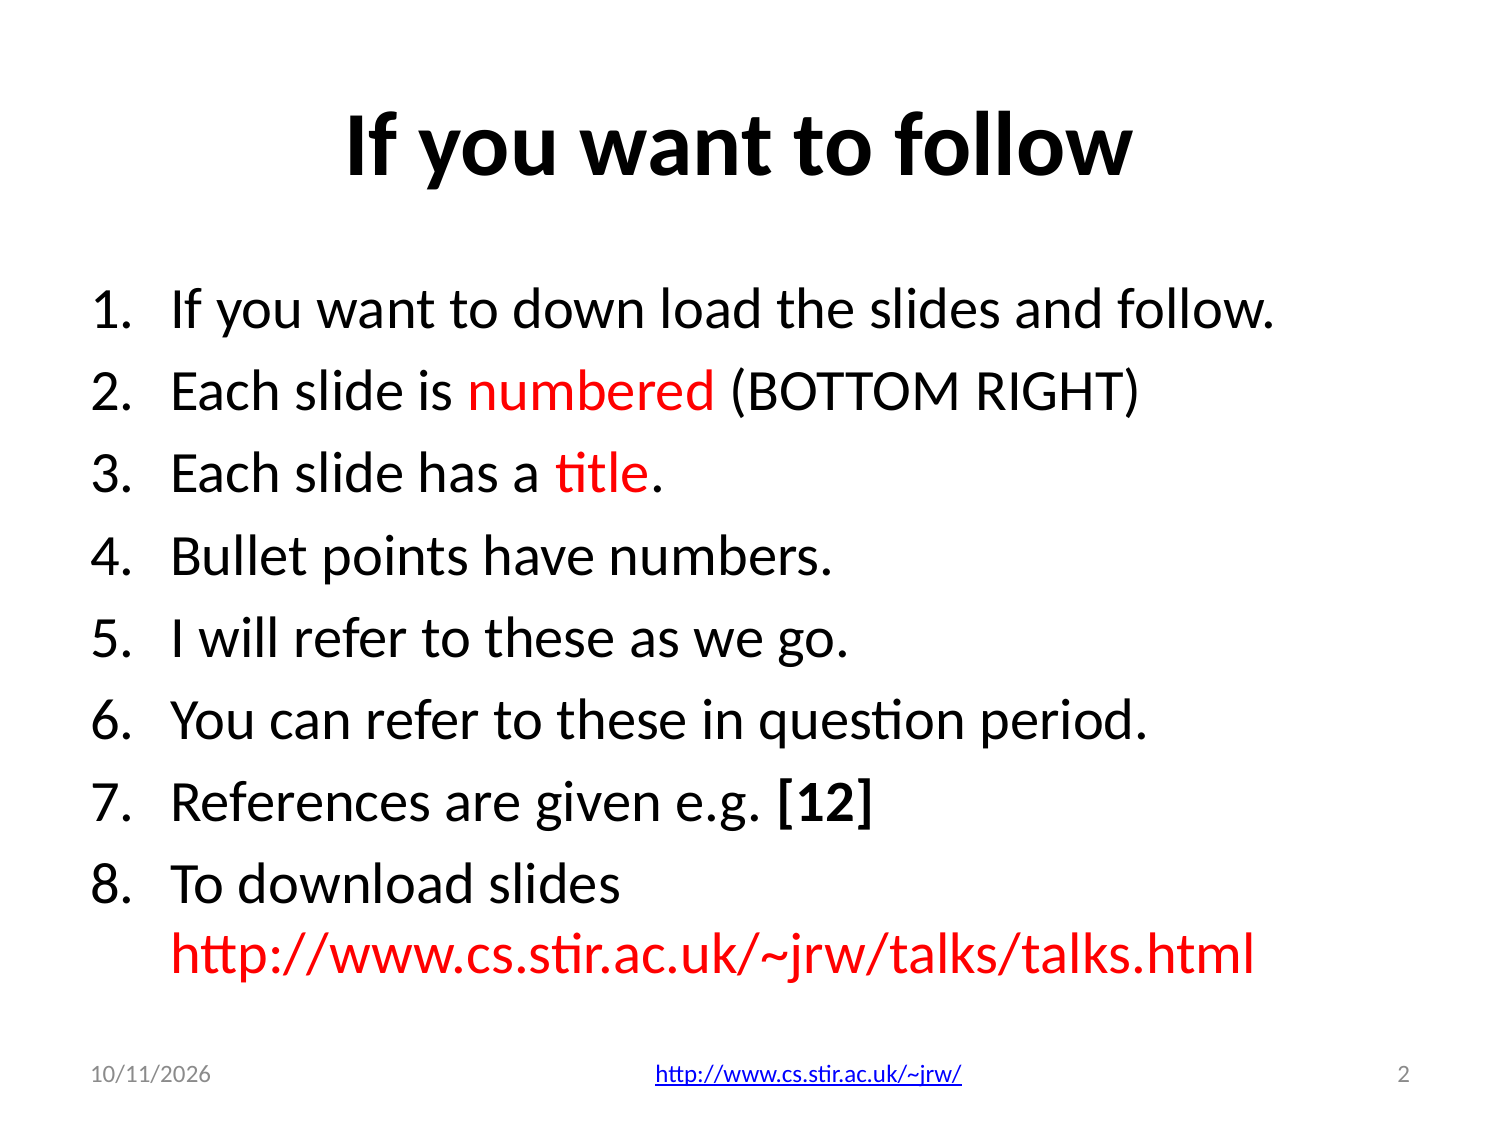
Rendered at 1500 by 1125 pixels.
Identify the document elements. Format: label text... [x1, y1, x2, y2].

footer http://www.cs.stir.ac.uk/~jrw/ [277, 1042, 1074, 1103]
list If you want to down load the slides and follow. Each slide is numbered (BOTTOM RIGHT) Each slide has a title. Bullet points have numbers. I will refer to these as we go. You can refer to these in question period. References are given e.g. [12] To download slides http://www.cs.stir.ac.uk/~jrw/talks/talks.html [75, 262, 1425, 1005]
title If you want to follow [75, 45, 1425, 233]
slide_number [75, 1042, 277, 1103]
slide_number 2 [1074, 1042, 1425, 1103]
